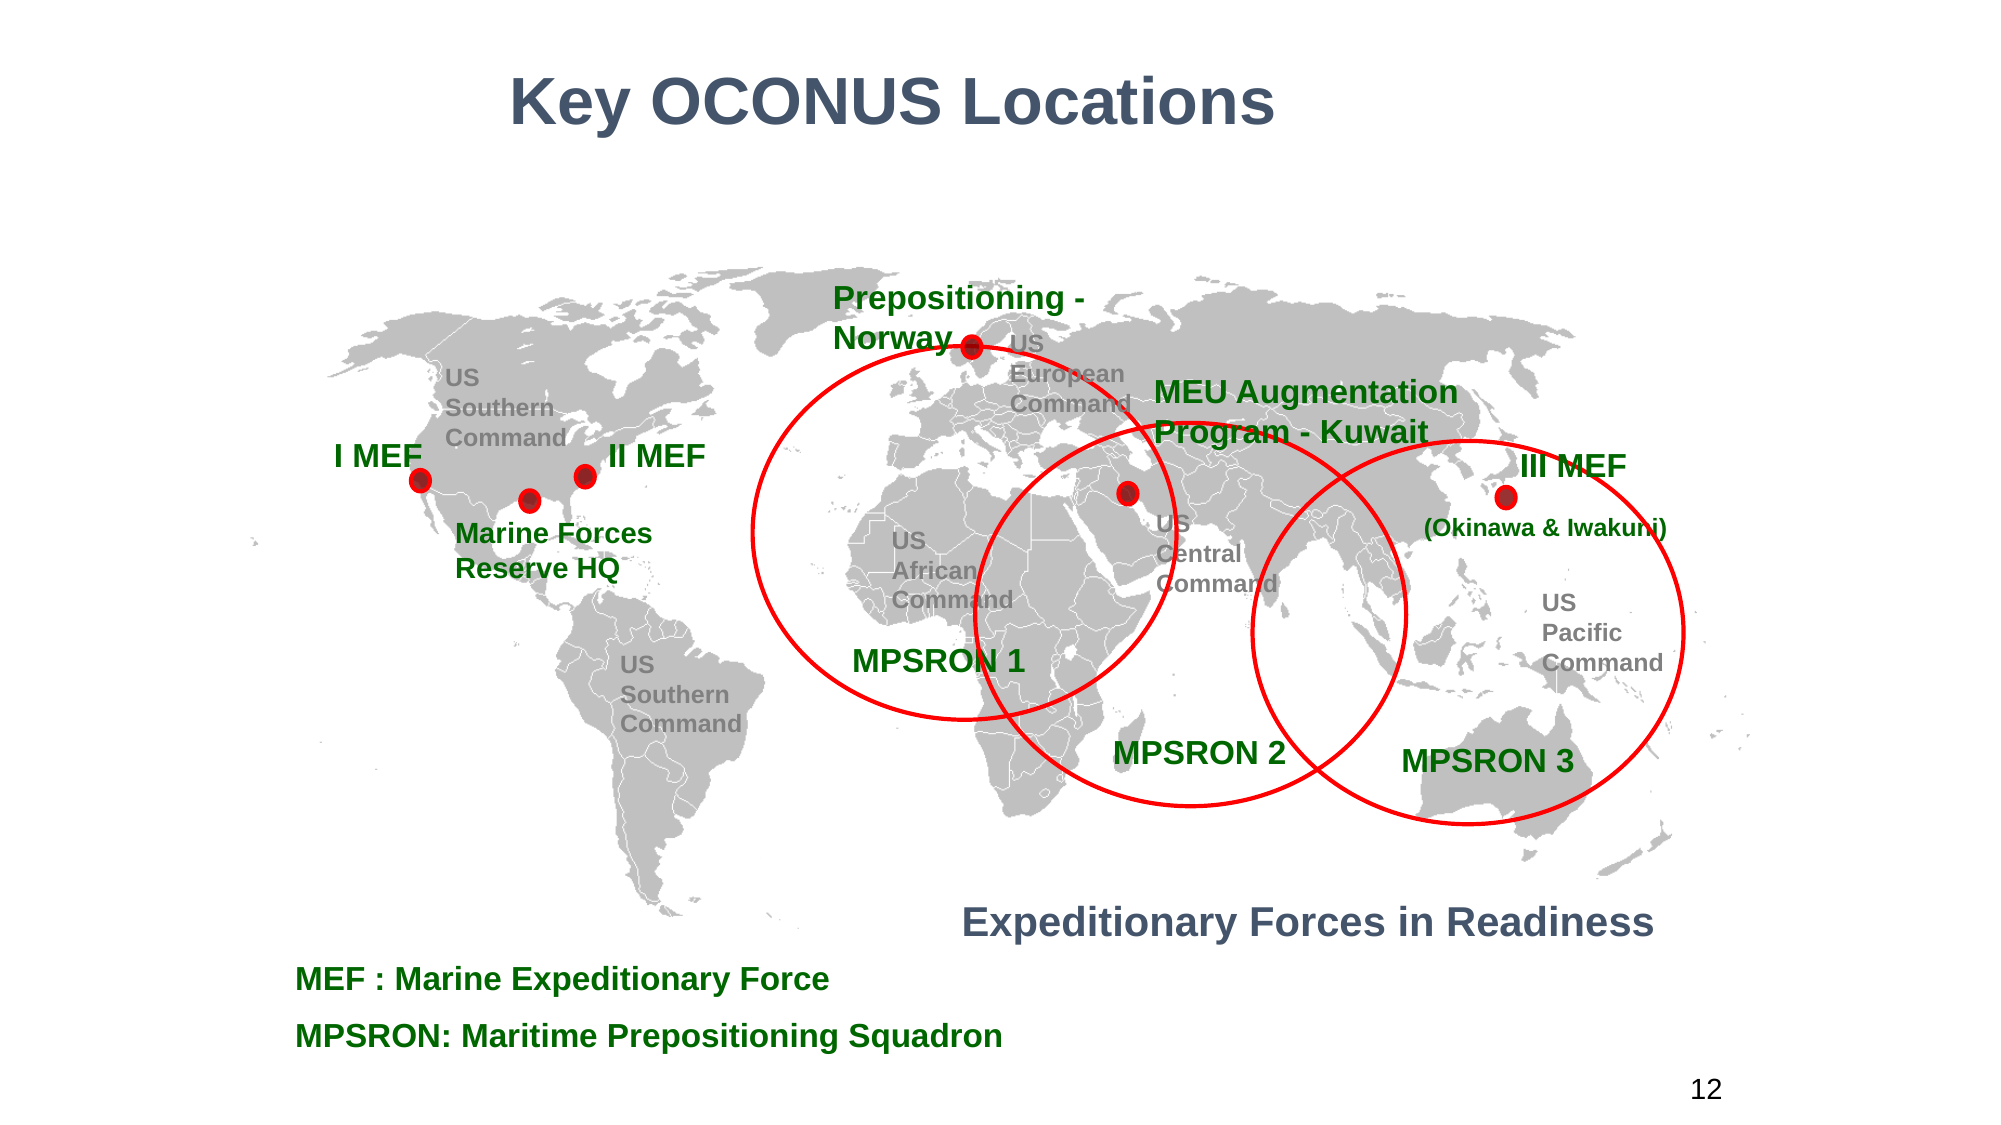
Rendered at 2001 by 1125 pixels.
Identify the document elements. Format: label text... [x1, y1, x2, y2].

text_box Key OCONUS Locations [494, 13, 1372, 182]
text_box 12 [1424, 1062, 1738, 1113]
text_box MEF : Marine Expeditionary Force MPSRON: Maritime Prepositioning Squadron [249, 949, 1050, 1061]
text_box Expeditionary Forces in Readiness [954, 930, 1671, 953]
picture [249, 254, 1750, 930]
